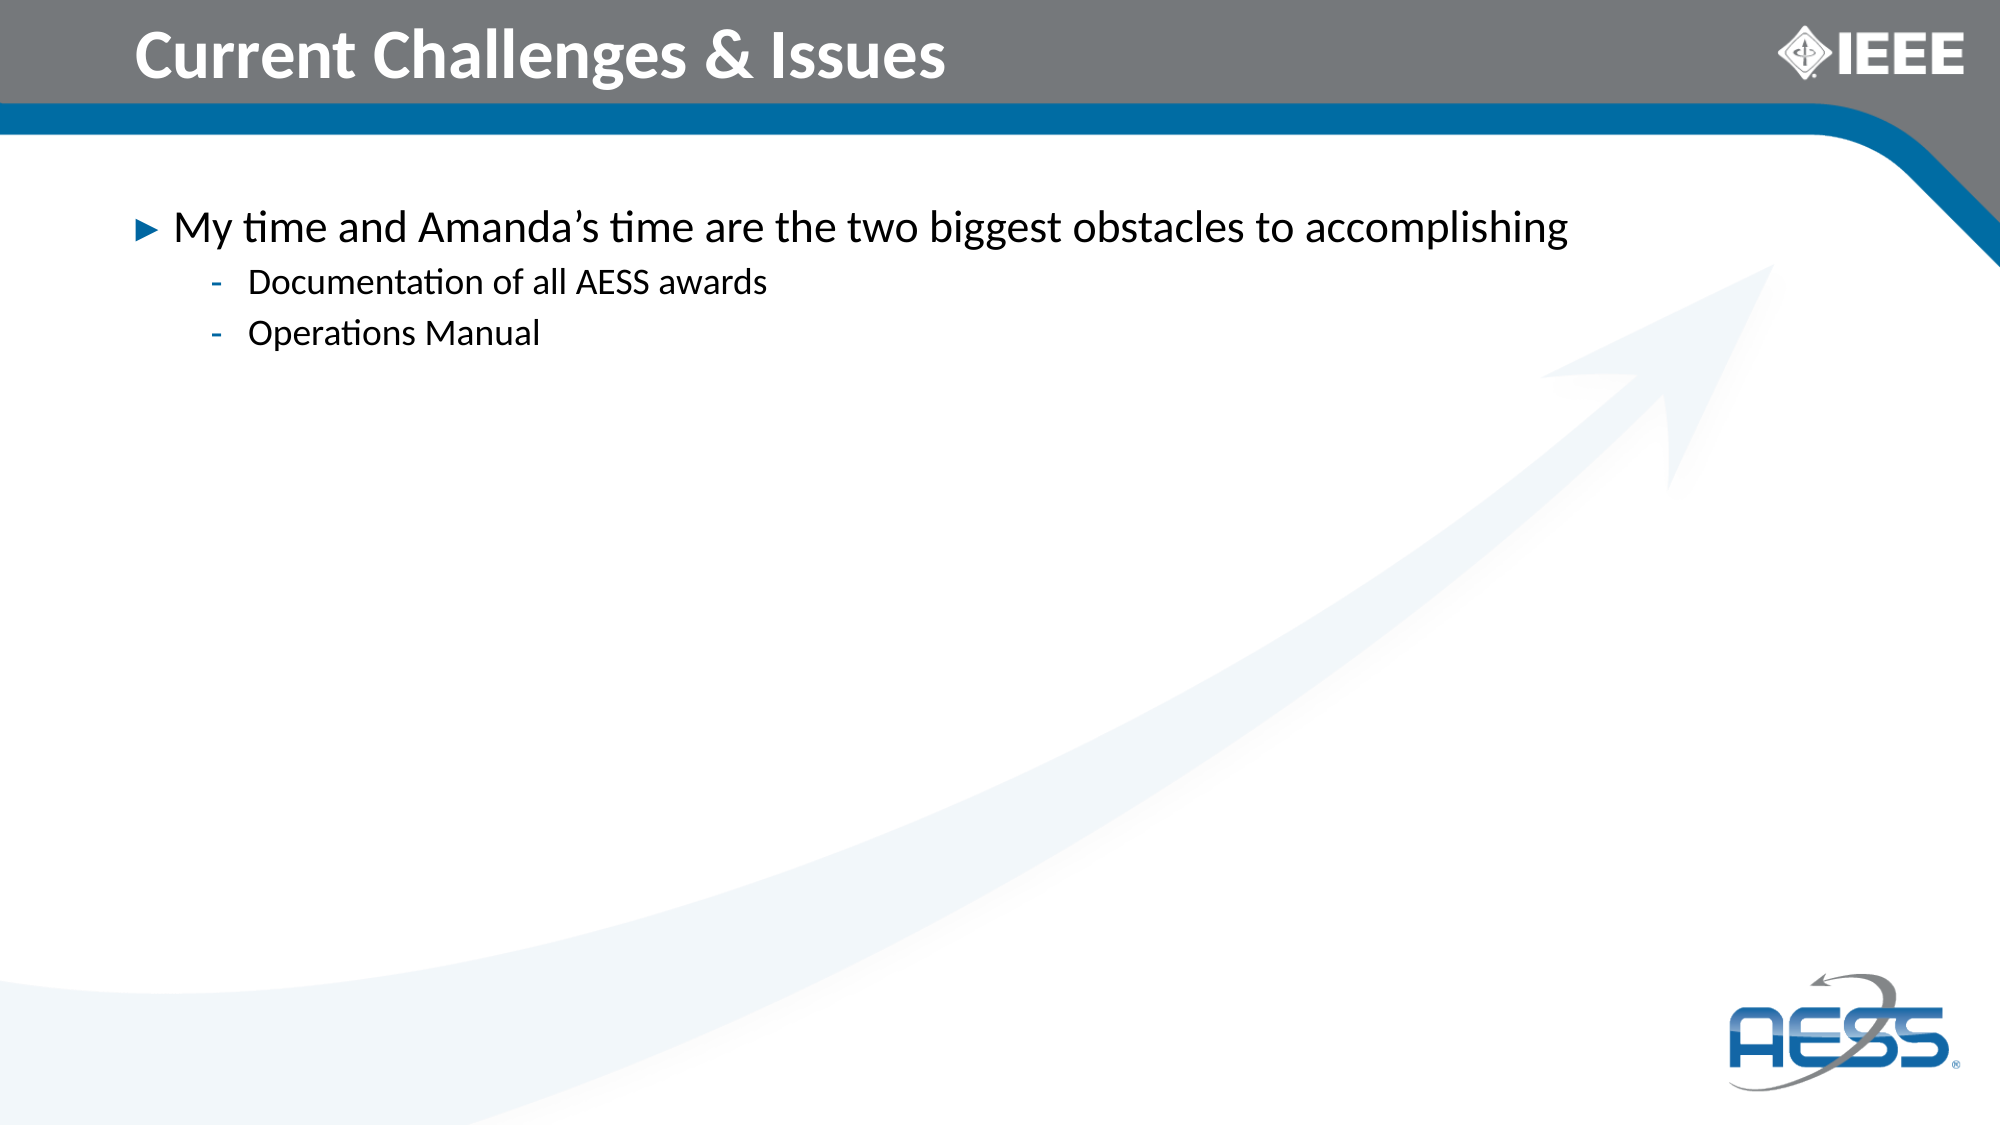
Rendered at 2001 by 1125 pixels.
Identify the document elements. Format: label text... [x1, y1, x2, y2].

picture [0, 135, 2000, 1125]
title Current Challenges & Issues [120, 9, 1846, 90]
picture [0, 0, 2000, 221]
text_box My time and Amanda’s time are the two biggest obstacles to accomplishing Documentation of all AESS awards Operations Manual [120, 195, 1863, 1014]
